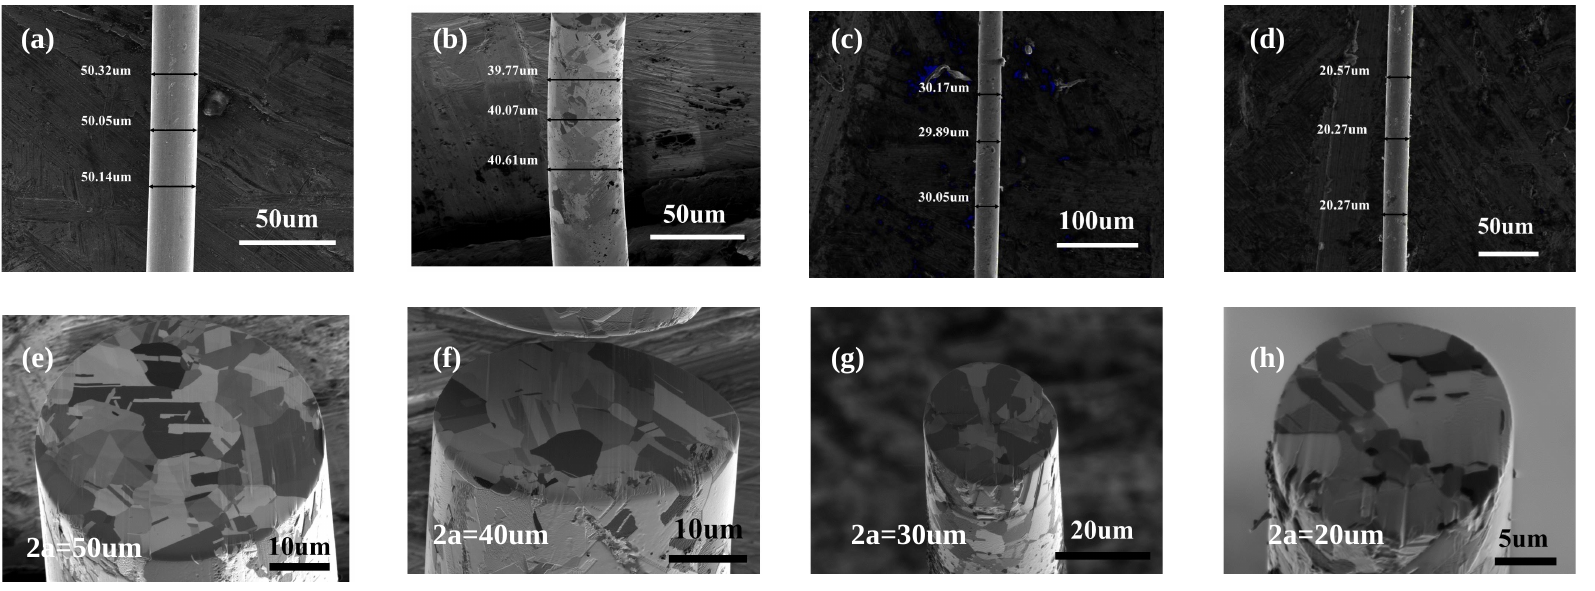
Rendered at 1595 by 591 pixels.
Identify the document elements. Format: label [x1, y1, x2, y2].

picture [407, 307, 763, 574]
picture [808, 307, 1164, 574]
picture [1222, 5, 1578, 272]
picture [1222, 307, 1578, 574]
picture [0, 5, 355, 272]
picture [407, 5, 763, 272]
picture [0, 315, 355, 582]
picture [808, 11, 1164, 278]
